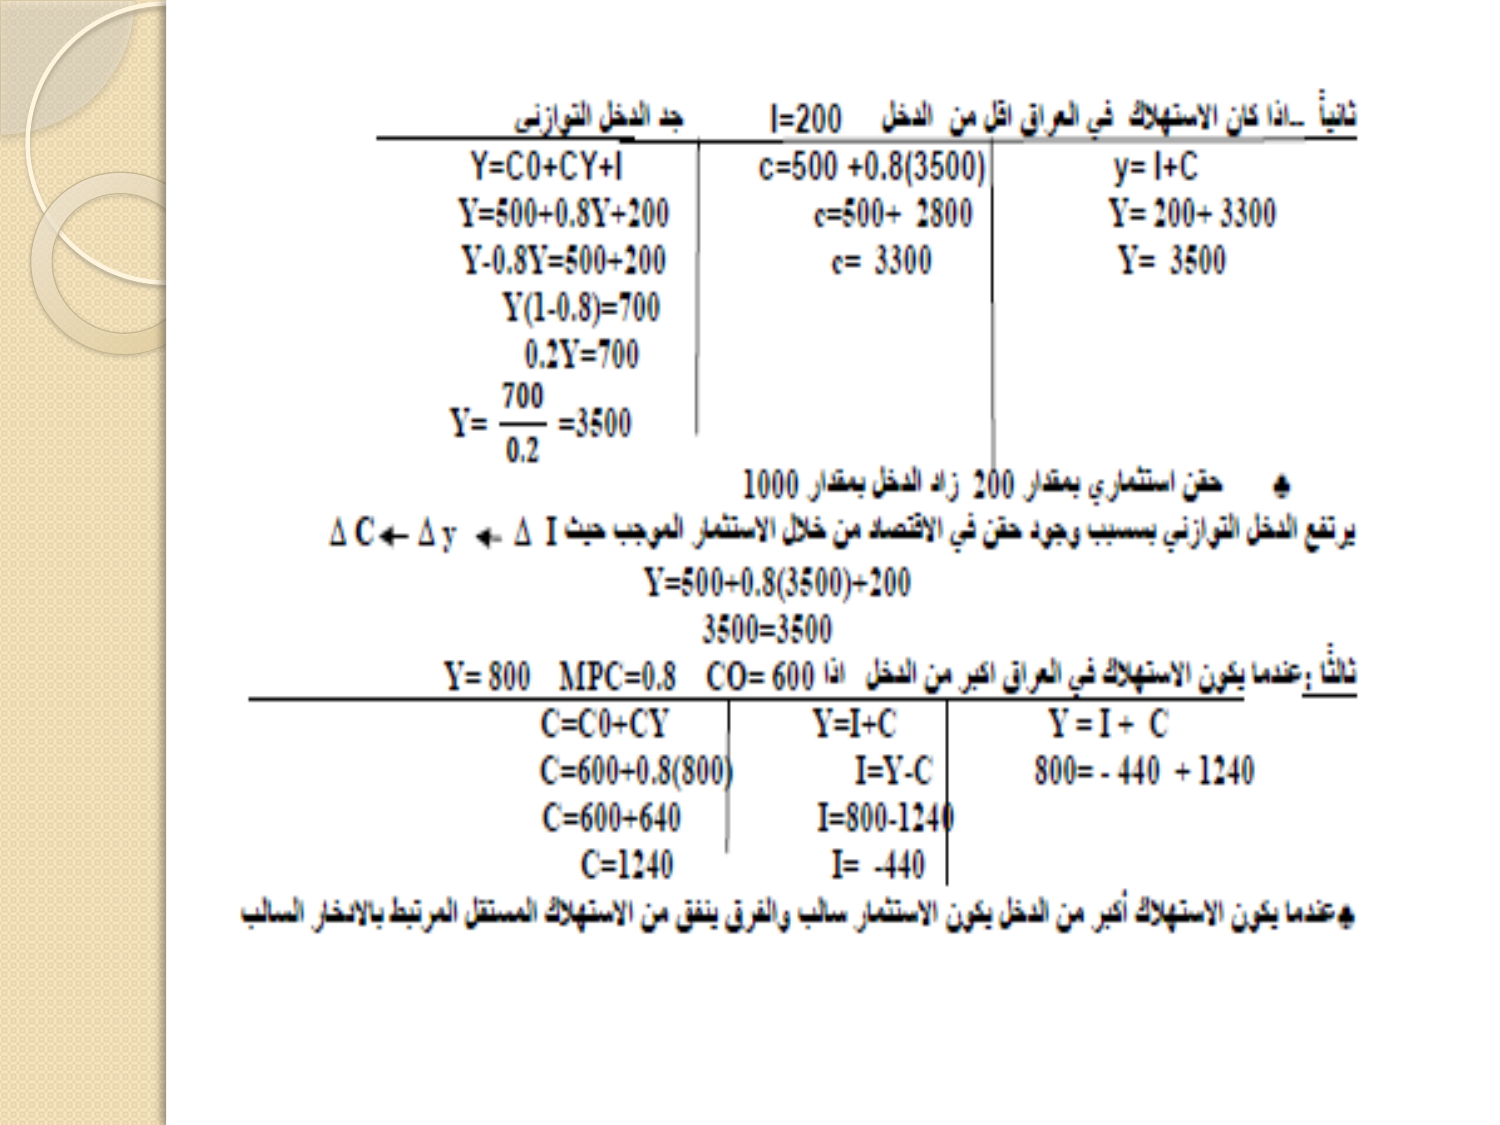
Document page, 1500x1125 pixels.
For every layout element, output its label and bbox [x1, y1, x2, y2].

list [174, 87, 1388, 963]
